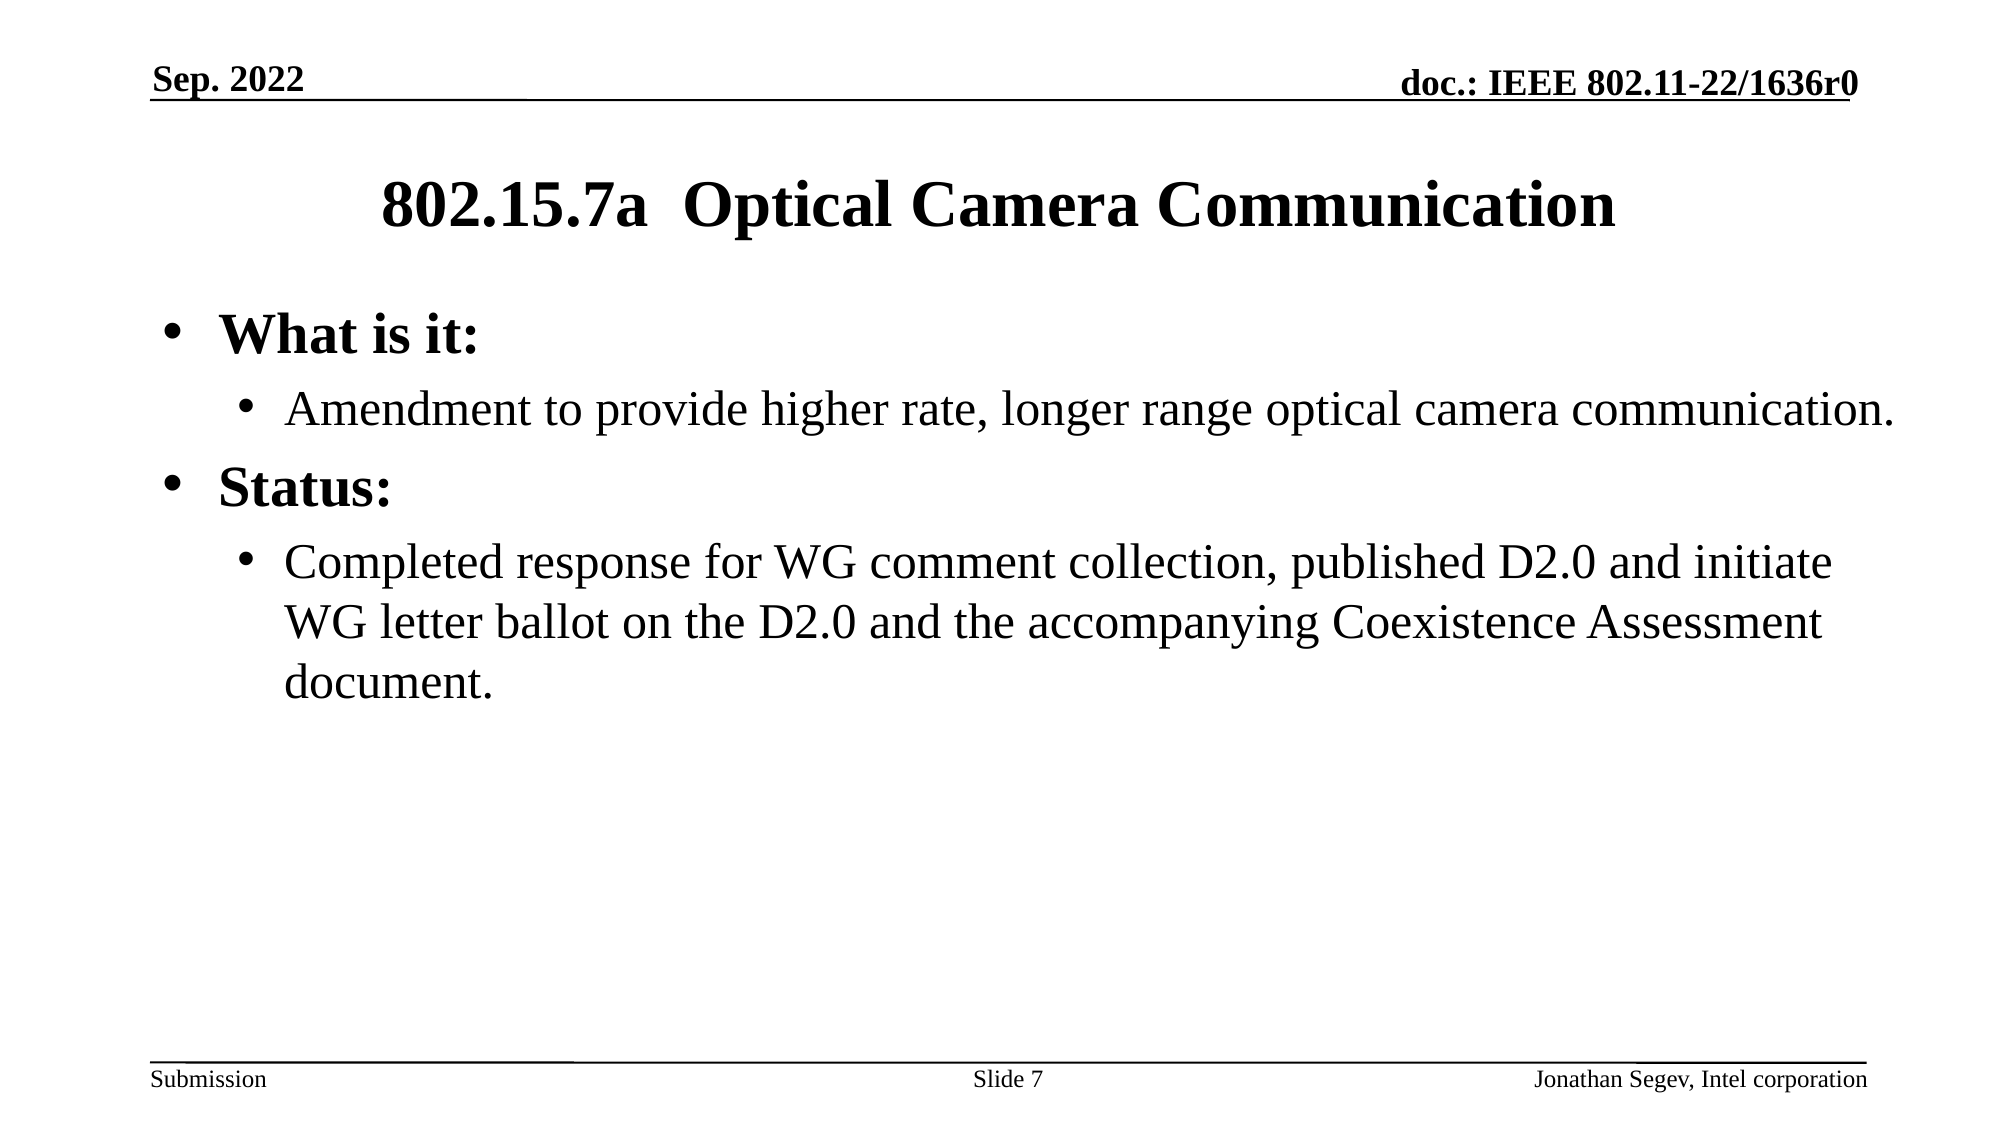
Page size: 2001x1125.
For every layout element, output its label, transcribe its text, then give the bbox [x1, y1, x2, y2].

slide_number Slide 7 [950, 1061, 1067, 1123]
footer Jonathan Segev, Intel corporation [1171, 1061, 1869, 1093]
list What is it: Amendment to provide higher rate, longer range optical camera communication. Status: Completed response for WG comment collection, published D2.0 and initiate WG letter ballot on the D2.0 and the accompanying Coexistence Assessment document. [146, 286, 1922, 1002]
title 802.15.7a Optical Camera Communication [149, 112, 1850, 286]
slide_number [152, 54, 563, 100]
